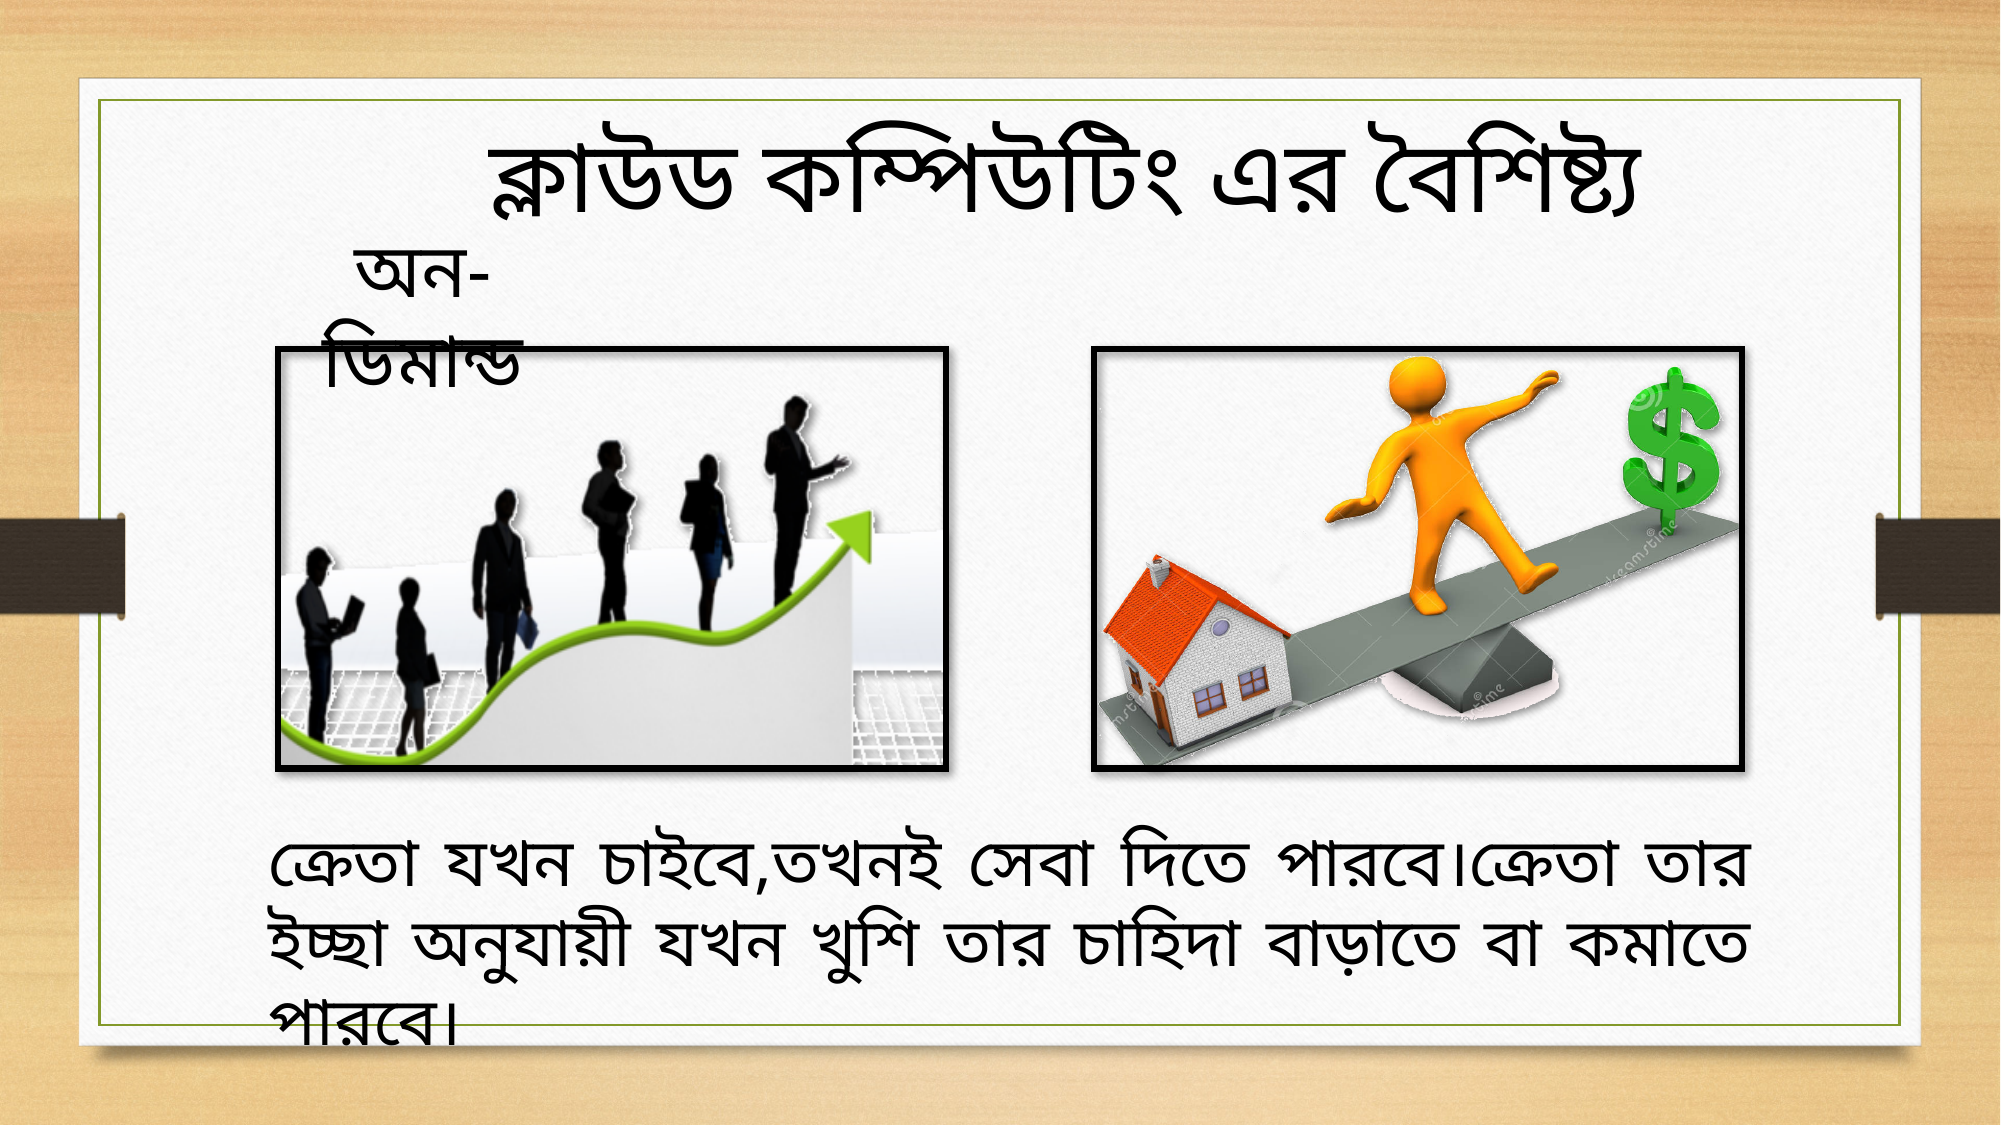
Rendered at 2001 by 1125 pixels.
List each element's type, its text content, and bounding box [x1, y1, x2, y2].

text_box ক্রেতা যখন চাইবে,তখনই সেবা দিতে পারবে।ক্রেতা তার ইচ্ছা অনুযায়ী যখন খুশি তার চাহিদা বাড়াতে বা কমাতে পারবে। [254, 811, 1766, 1067]
picture [0, 0, 2001, 1125]
text_box অন-ডিমান্ড [280, 215, 566, 344]
text_box ক্লাউড কম্পিউটিং এর বৈশিষ্ট্য [474, 104, 1683, 240]
